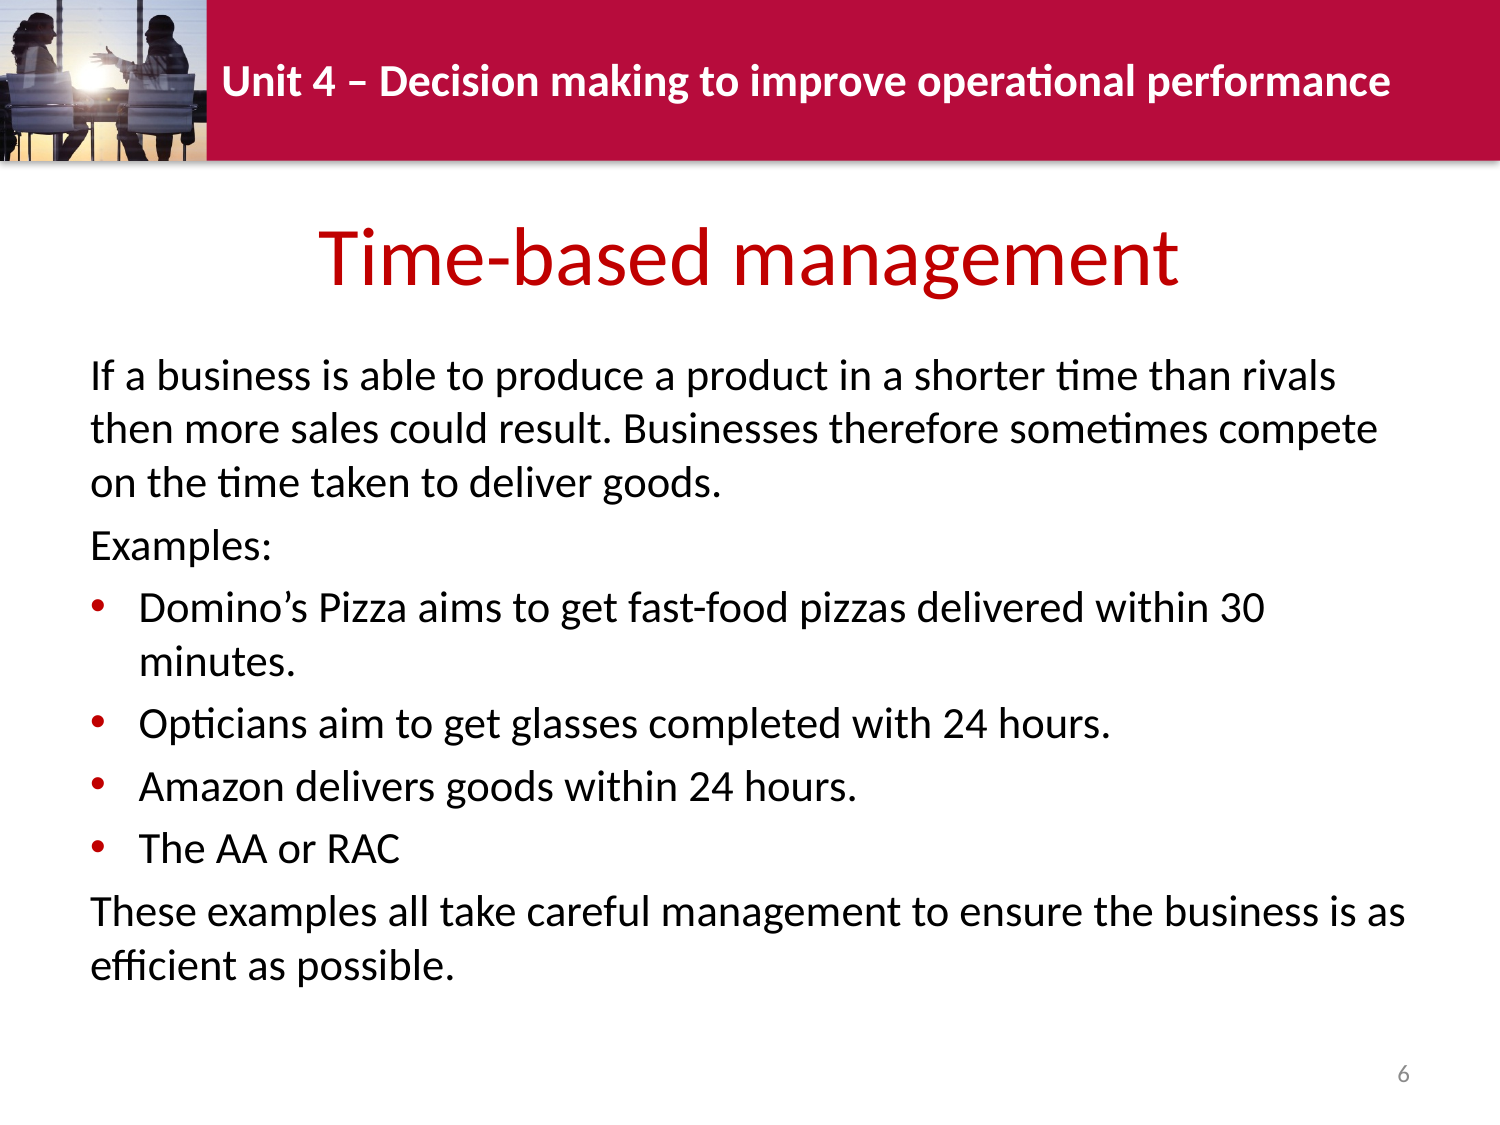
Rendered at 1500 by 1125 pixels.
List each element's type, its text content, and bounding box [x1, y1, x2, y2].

list If a business is able to produce a product in a shorter time than rivals then more sales could result. Businesses therefore sometimes compete on the time taken to deliver goods. Examples: Domino’s Pizza aims to get fast-food pizzas delivered within 30 minutes. Opticians aim to get glasses completed with 24 hours. Amazon delivers goods within 24 hours. The AA or RAC These examples all take careful management to ensure the business is as efficient as possible. [75, 338, 1425, 1005]
title Time-based management [76, 172, 1424, 332]
slide_number 6 [1074, 1042, 1425, 1103]
picture [0, 0, 207, 161]
